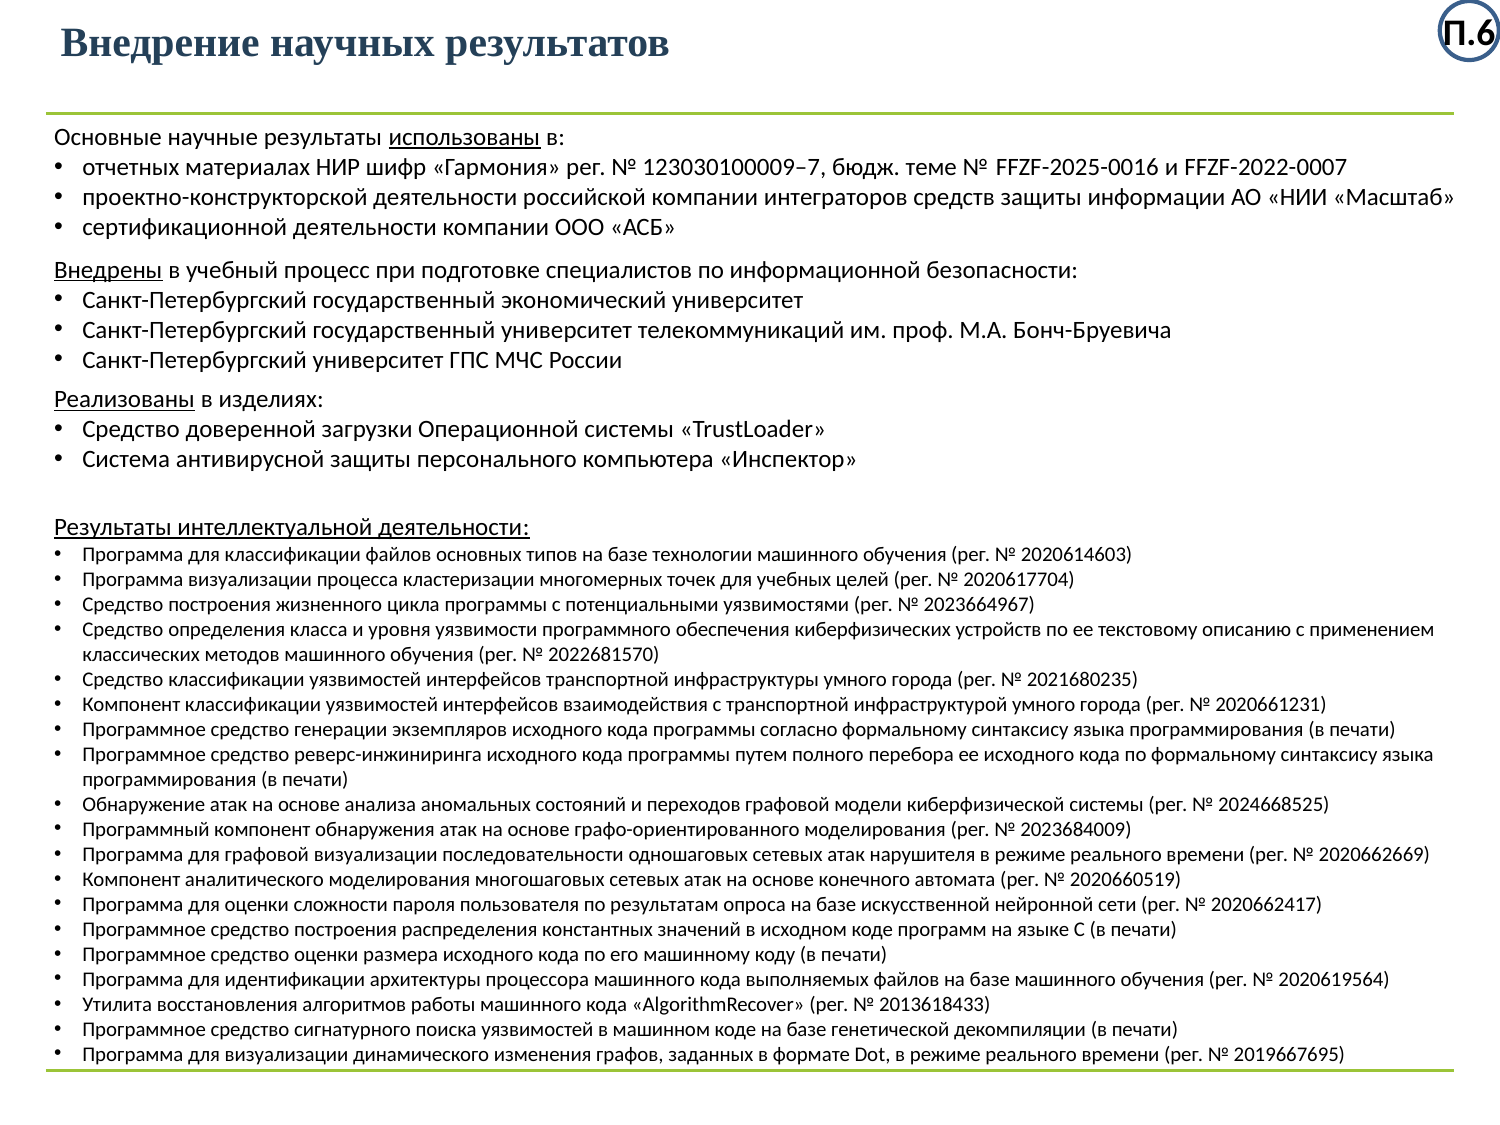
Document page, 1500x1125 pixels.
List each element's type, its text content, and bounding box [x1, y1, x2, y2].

text_box Результаты интеллектуальной деятельности: Программа для классификации файлов основных типов на базе технологии машинного обучения (рег. № 2020614603) Программа визуализации процесса кластеризации многомерных точек для учебных целей (рег. № 2020617704) Средство построения жизненного цикла программы с потенциальными уязвимостями (рег. № 2023664967) Средство определения класса и уровня уязвимости программного обеспечения киберфизических устройств по ее текстовому описанию с применением классических методов машинного обучения (рег. № 2022681570) Средство классификации уязвимостей интерфейсов транспортной инфраструктуры умного города (рег. № 2021680235) Компонент классификации уязвимостей интерфейсов взаимодействия с транспортной инфраструктурой умного города (рег. № 2020661231) Программное средство генерации экземпляров исходного кода программы согласно формальному синтаксису языка программирования (в печати) Программное средство реверс-инжиниринга исходного кода программы путем полного перебора ее исходного кода по формальному синтаксису языка программирования (в печати) Обнаружение атак на основе анализа аномальных состояний и переходов графовой модели киберфизической системы (рег. № 2024668525) Программный компонент обнаружения атак на основе графо-ориентированного моделирования (рег. № 2023684009) Программа для графовой визуализации последовательности одношаговых сетевых атак нарушителя в режиме реального времени (рег. № 2020662669) Компонент аналитического моделирования многошаговых сетевых атак на основе конечного автомата (рег. № 2020660519) Программа для оценки сложности пароля пользователя по результатам опроса на базе искусственной нейронной сети (рег. № 2020662417) Программное средство построения распределения константных значений в исходном коде программ на языке C (в печати) Программное средство оценки размера исходного кода по его машинному коду (в печати) Программа для идентификации архитектуры процессора машинного кода выполняемых файлов на базе машинного обучения (рег. № 2020619564) Утилита восстановления алгоритмов работы машинного кода «AlgorithmRecover» (рег. № 2013618433) Программное средство сигнатурного поиска уязвимостей в машинном коде на базе генетической декомпиляции (в печати) Программа для визуализации динамического изменения графов, заданных в формате Dot, в режиме реального времени (рег. № 2019667695) [39, 503, 1470, 1073]
text_box П.6 [1437, 0, 1500, 63]
text_box Основные научные результаты использованы в: отчетных материалах НИР шифр «Гармония» рег. № 123030100009–7, бюдж. теме № FFZF-2025-0016 и FFZF-2022-0007 проектно-конструкторской деятельности российской компании интеграторов средств защиты информации АО «НИИ «Масштаб» сертификационной деятельности компании ООО «АСБ» Внедрены в учебный процесс при подготовке специалистов по информационной безопасности: Санкт-Петербургский государственный экономический университет Санкт-Петербургский государственный университет телекоммуникаций им. проф. М.А. Бонч-Бруевича Санкт-Петербургский университет ГПС МЧС России Реализованы в изделиях: Средство доверенной загрузки Операционной системы «TrustLoader» Система антивирусной защиты персонального компьютера «Инспектор» [39, 113, 1499, 540]
text_box Внедрение научных результатов [45, 7, 1454, 73]
